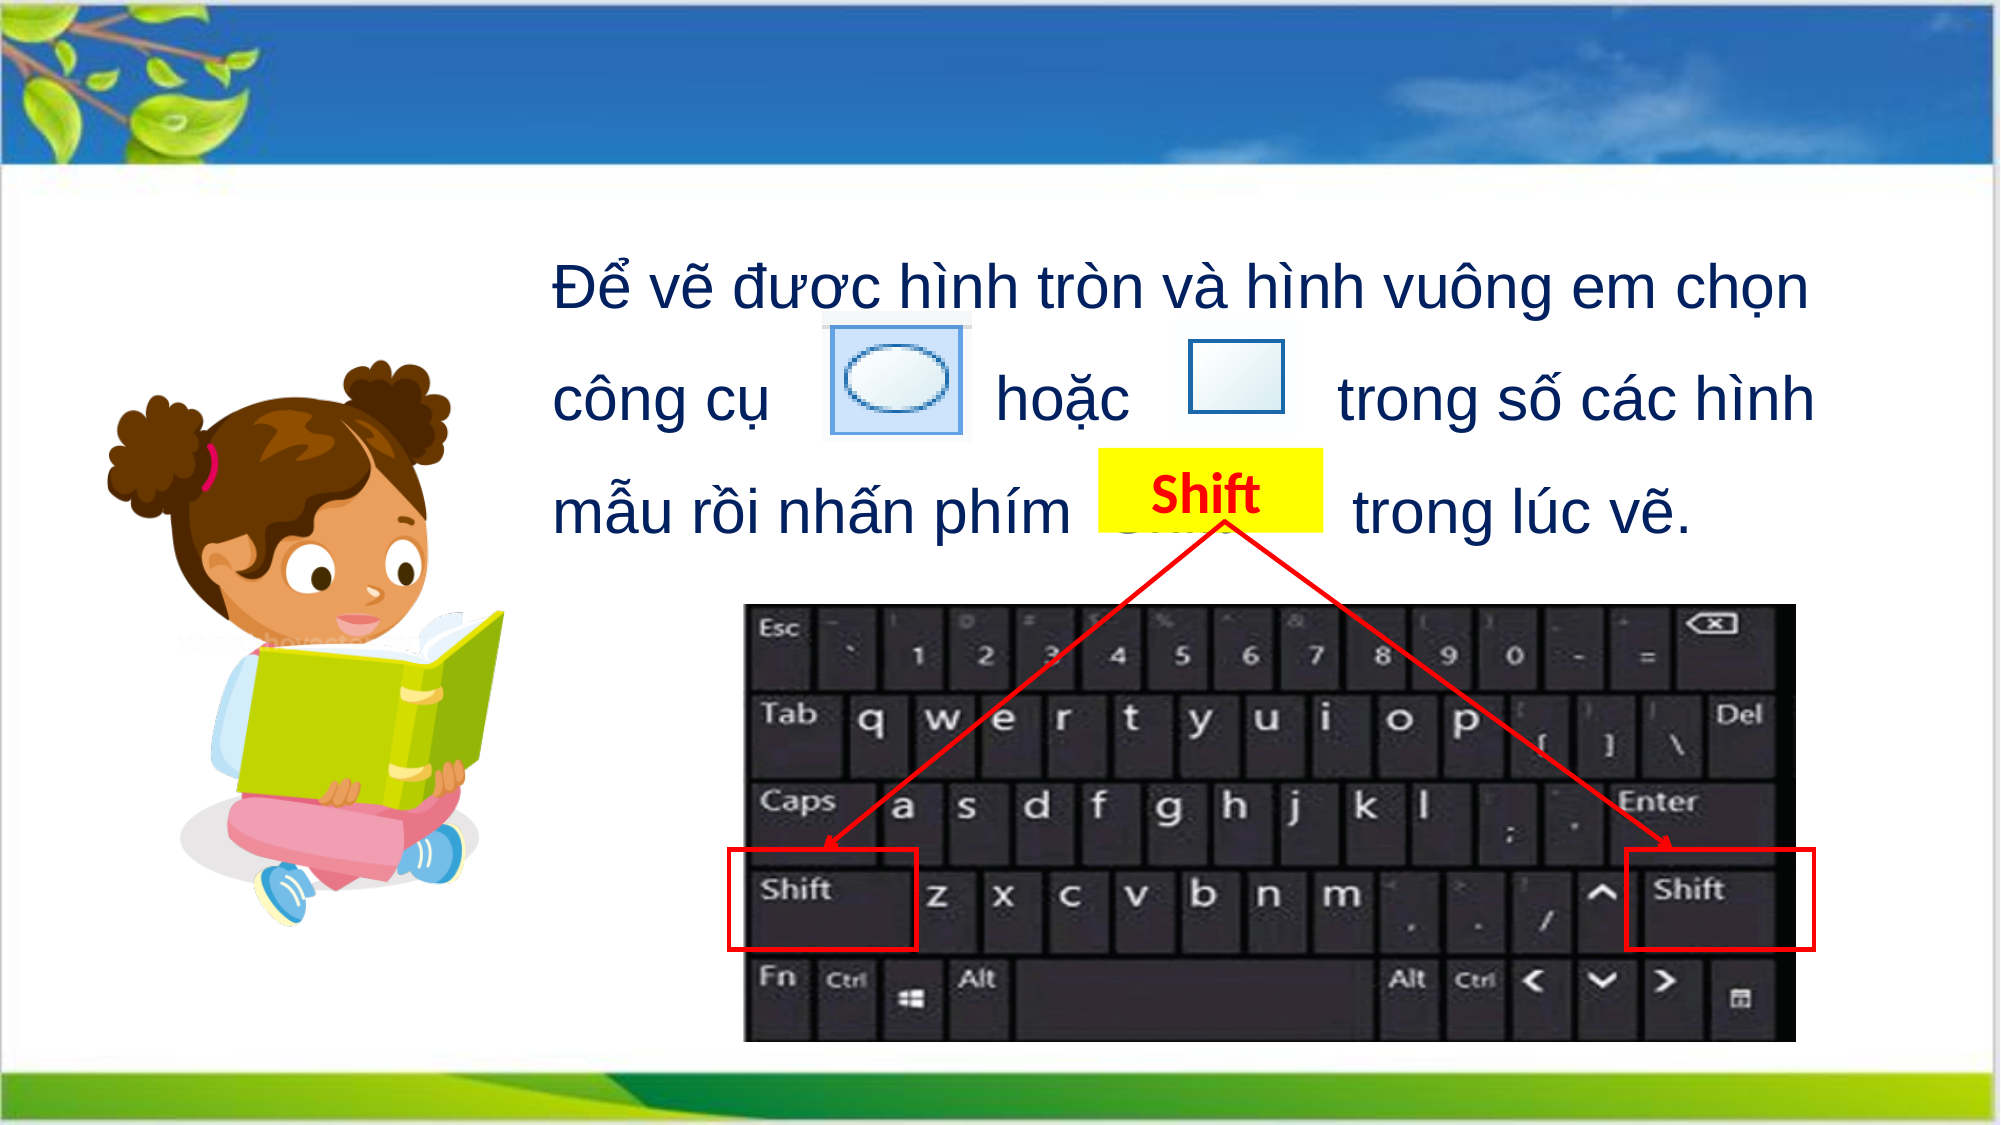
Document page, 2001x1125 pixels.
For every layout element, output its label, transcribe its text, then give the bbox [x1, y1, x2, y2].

text_box [728, 849, 743, 951]
text_box [1796, 849, 1815, 951]
title Để vẽ được hình tròn và hình vuông em chọn công cụ hoặc trong số các hình mẫu rồi nhấn phím Shift trong lúc vẽ. [537, 213, 1878, 541]
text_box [822, 520, 1223, 850]
text_box Shift [1098, 447, 1324, 520]
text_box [1223, 520, 1674, 850]
picture [0, 0, 2001, 1125]
